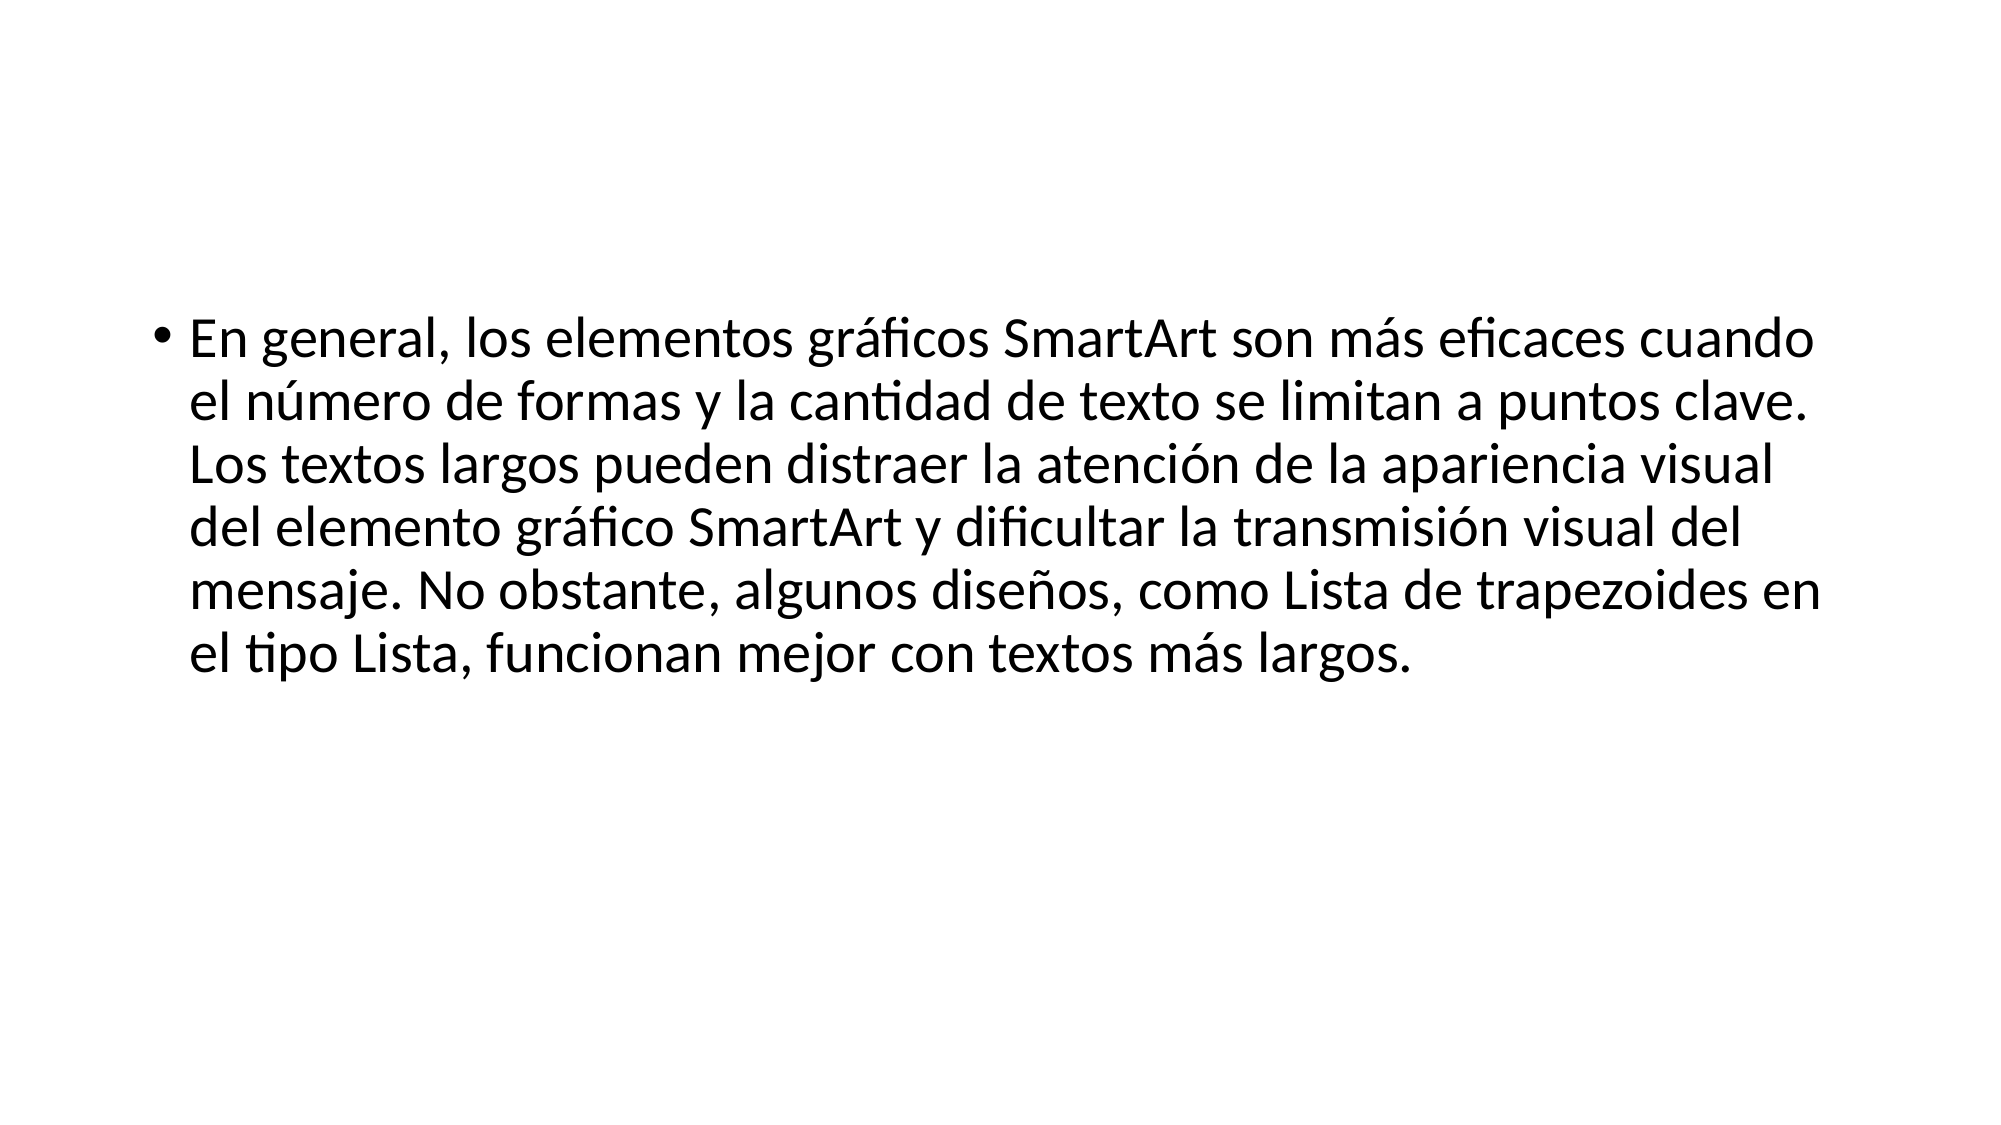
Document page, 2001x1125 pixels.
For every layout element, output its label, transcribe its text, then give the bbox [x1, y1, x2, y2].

list En general, los elementos gráficos SmartArt son más eficaces cuando el número de formas y la cantidad de texto se limitan a puntos clave. Los textos largos pueden distraer la atención de la apariencia visual del elemento gráfico SmartArt y dificultar la transmisión visual del mensaje. No obstante, algunos diseños, como Lista de trapezoides en el tipo Lista, funcionan mejor con textos más largos. [137, 299, 1863, 1014]
